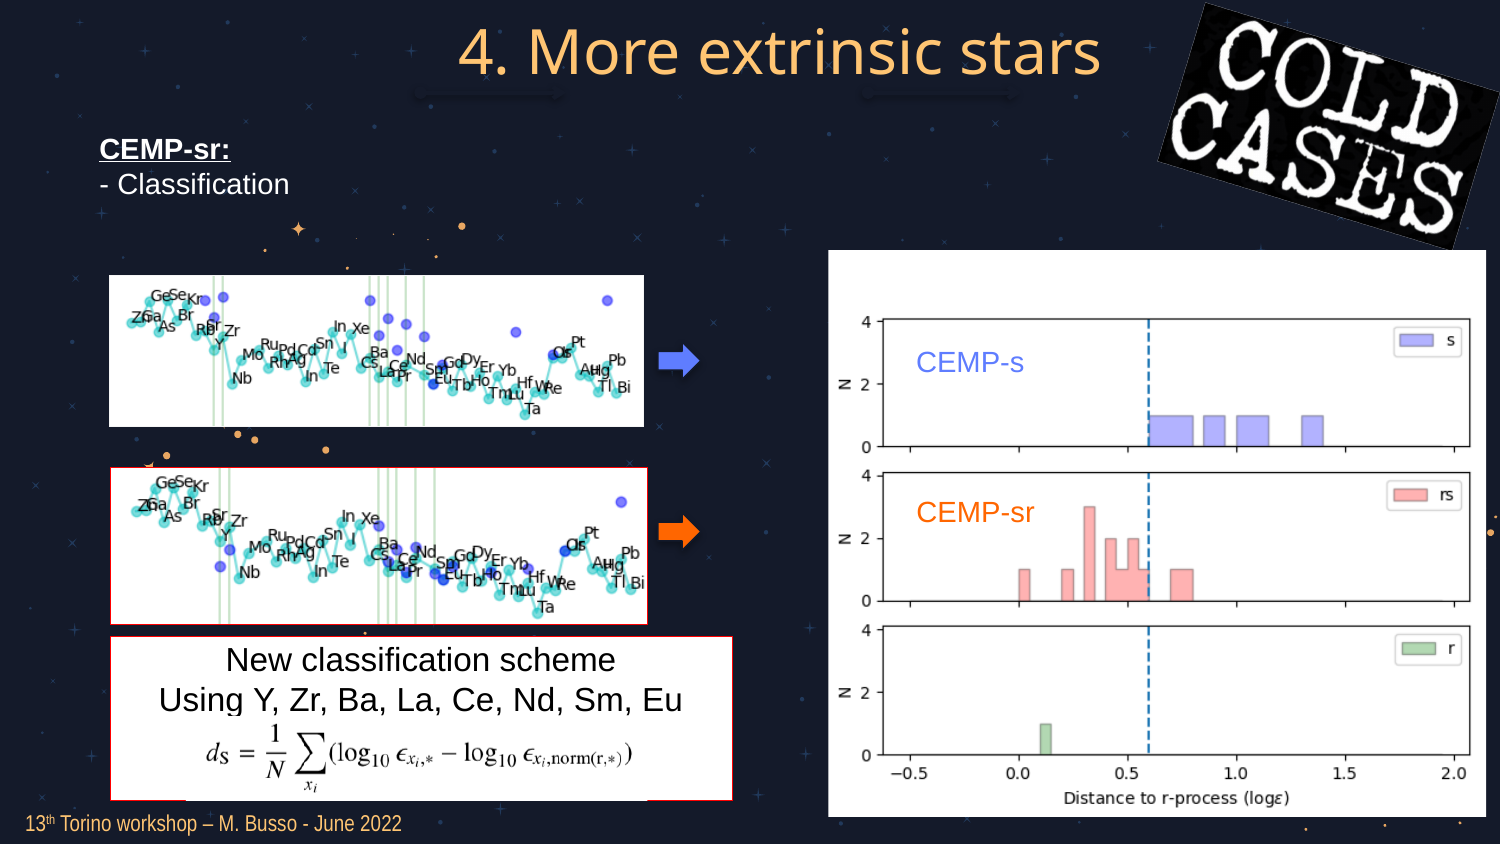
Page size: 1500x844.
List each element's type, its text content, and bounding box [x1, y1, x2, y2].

picture [108, 275, 645, 428]
text_box [657, 512, 702, 552]
picture [109, 467, 648, 625]
text_box 4. More extrinsic stars [147, 2, 1414, 97]
text_box 13th Torino workshop – M. Busso - June 2022 [10, 800, 418, 844]
text_box New classification scheme Using Y, Zr, Ba, La, Ce, Nd, Sm, Eu [110, 636, 733, 801]
picture [185, 716, 648, 801]
text_box [657, 341, 702, 381]
text_box CEMP-sr: - Classification [84, 122, 496, 208]
picture [828, 43, 1499, 818]
